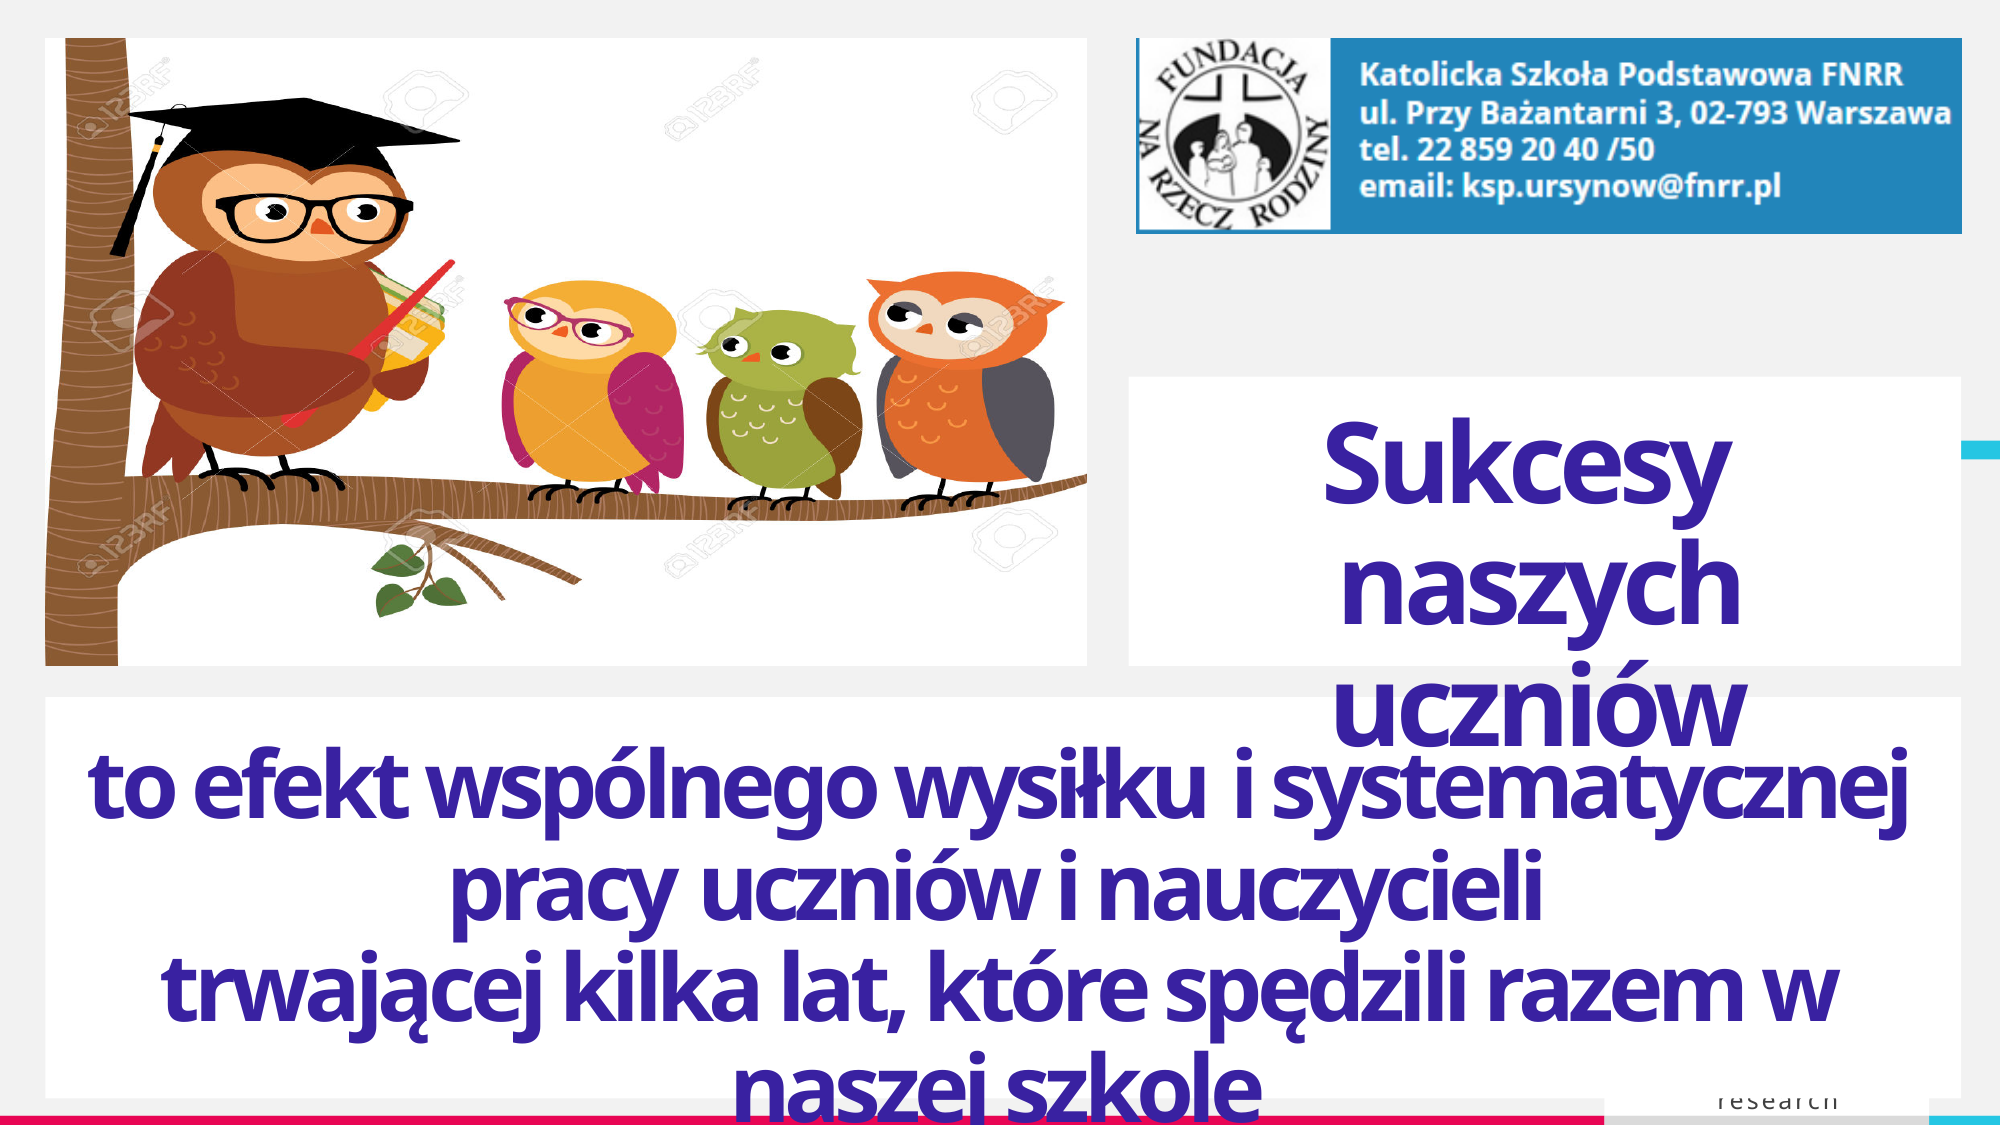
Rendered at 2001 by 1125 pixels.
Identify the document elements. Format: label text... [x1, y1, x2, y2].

picture [45, 38, 1087, 666]
text_box Sukcesy naszych uczniów [1128, 376, 1962, 666]
picture [1136, 38, 1962, 234]
title to efekt wspólnego wysiłku i systematycznej pracy uczniów i nauczycieli trwającej kilka lat, które spędzili razem w naszej szkole [45, 697, 1962, 1099]
